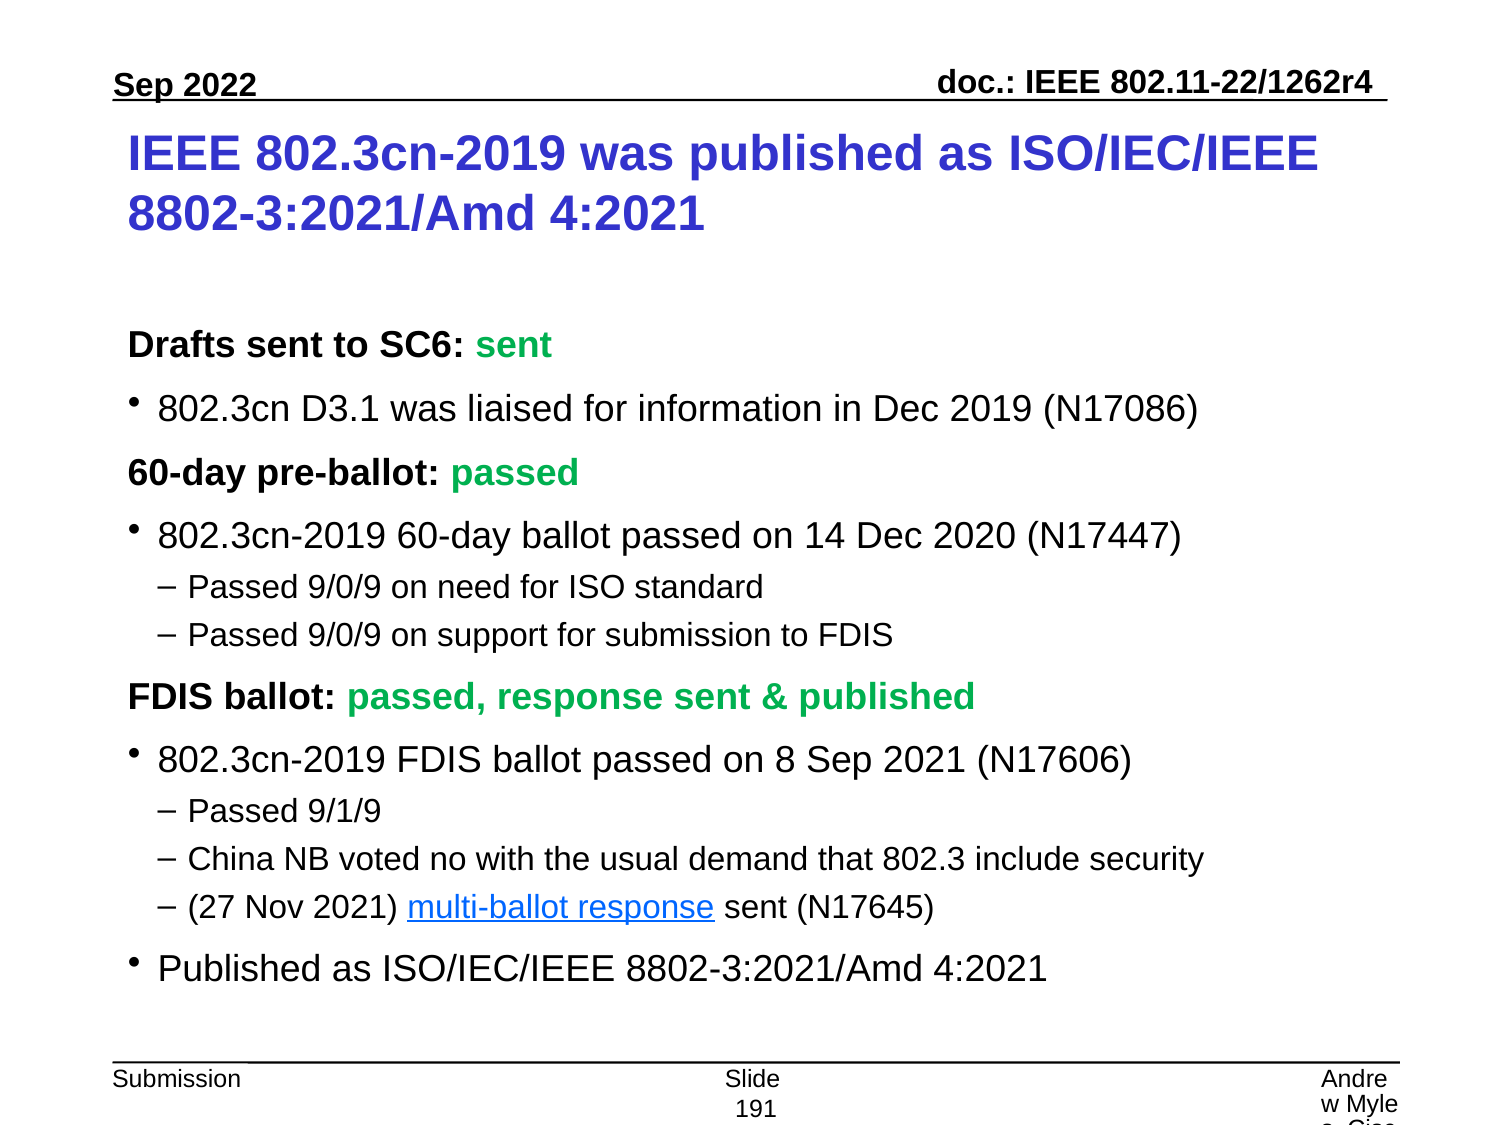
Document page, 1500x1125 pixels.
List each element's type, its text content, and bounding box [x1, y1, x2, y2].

list Drafts sent to SC6: sent 802.3cn D3.1 was liaised for information in Dec 2019 (N17086) 60-day pre-ballot: passed 802.3cn-2019 60-day ballot passed on 14 Dec 2020 (N17447) Passed 9/0/9 on need for ISO standard Passed 9/0/9 on support for submission to FDIS FDIS ballot: passed, response sent & published 802.3cn-2019 FDIS ballot passed on 8 Sep 2021 (N17606) Passed 9/1/9 China NB voted no with the usual demand that 802.3 include security (27 Nov 2021) multi-ballot response sent (N17645) Published as ISO/IEC/IEEE 8802-3:2021/Amd 4:2021 [112, 312, 1388, 988]
slide_number Slide 191 [709, 1061, 803, 1093]
footer Andrew Myles, Cisco [1320, 1061, 1402, 1093]
title IEEE 802.3cn-2019 was published as ISO/IEC/IEEE 8802-3:2021/Amd 4:2021 [112, 112, 1388, 288]
